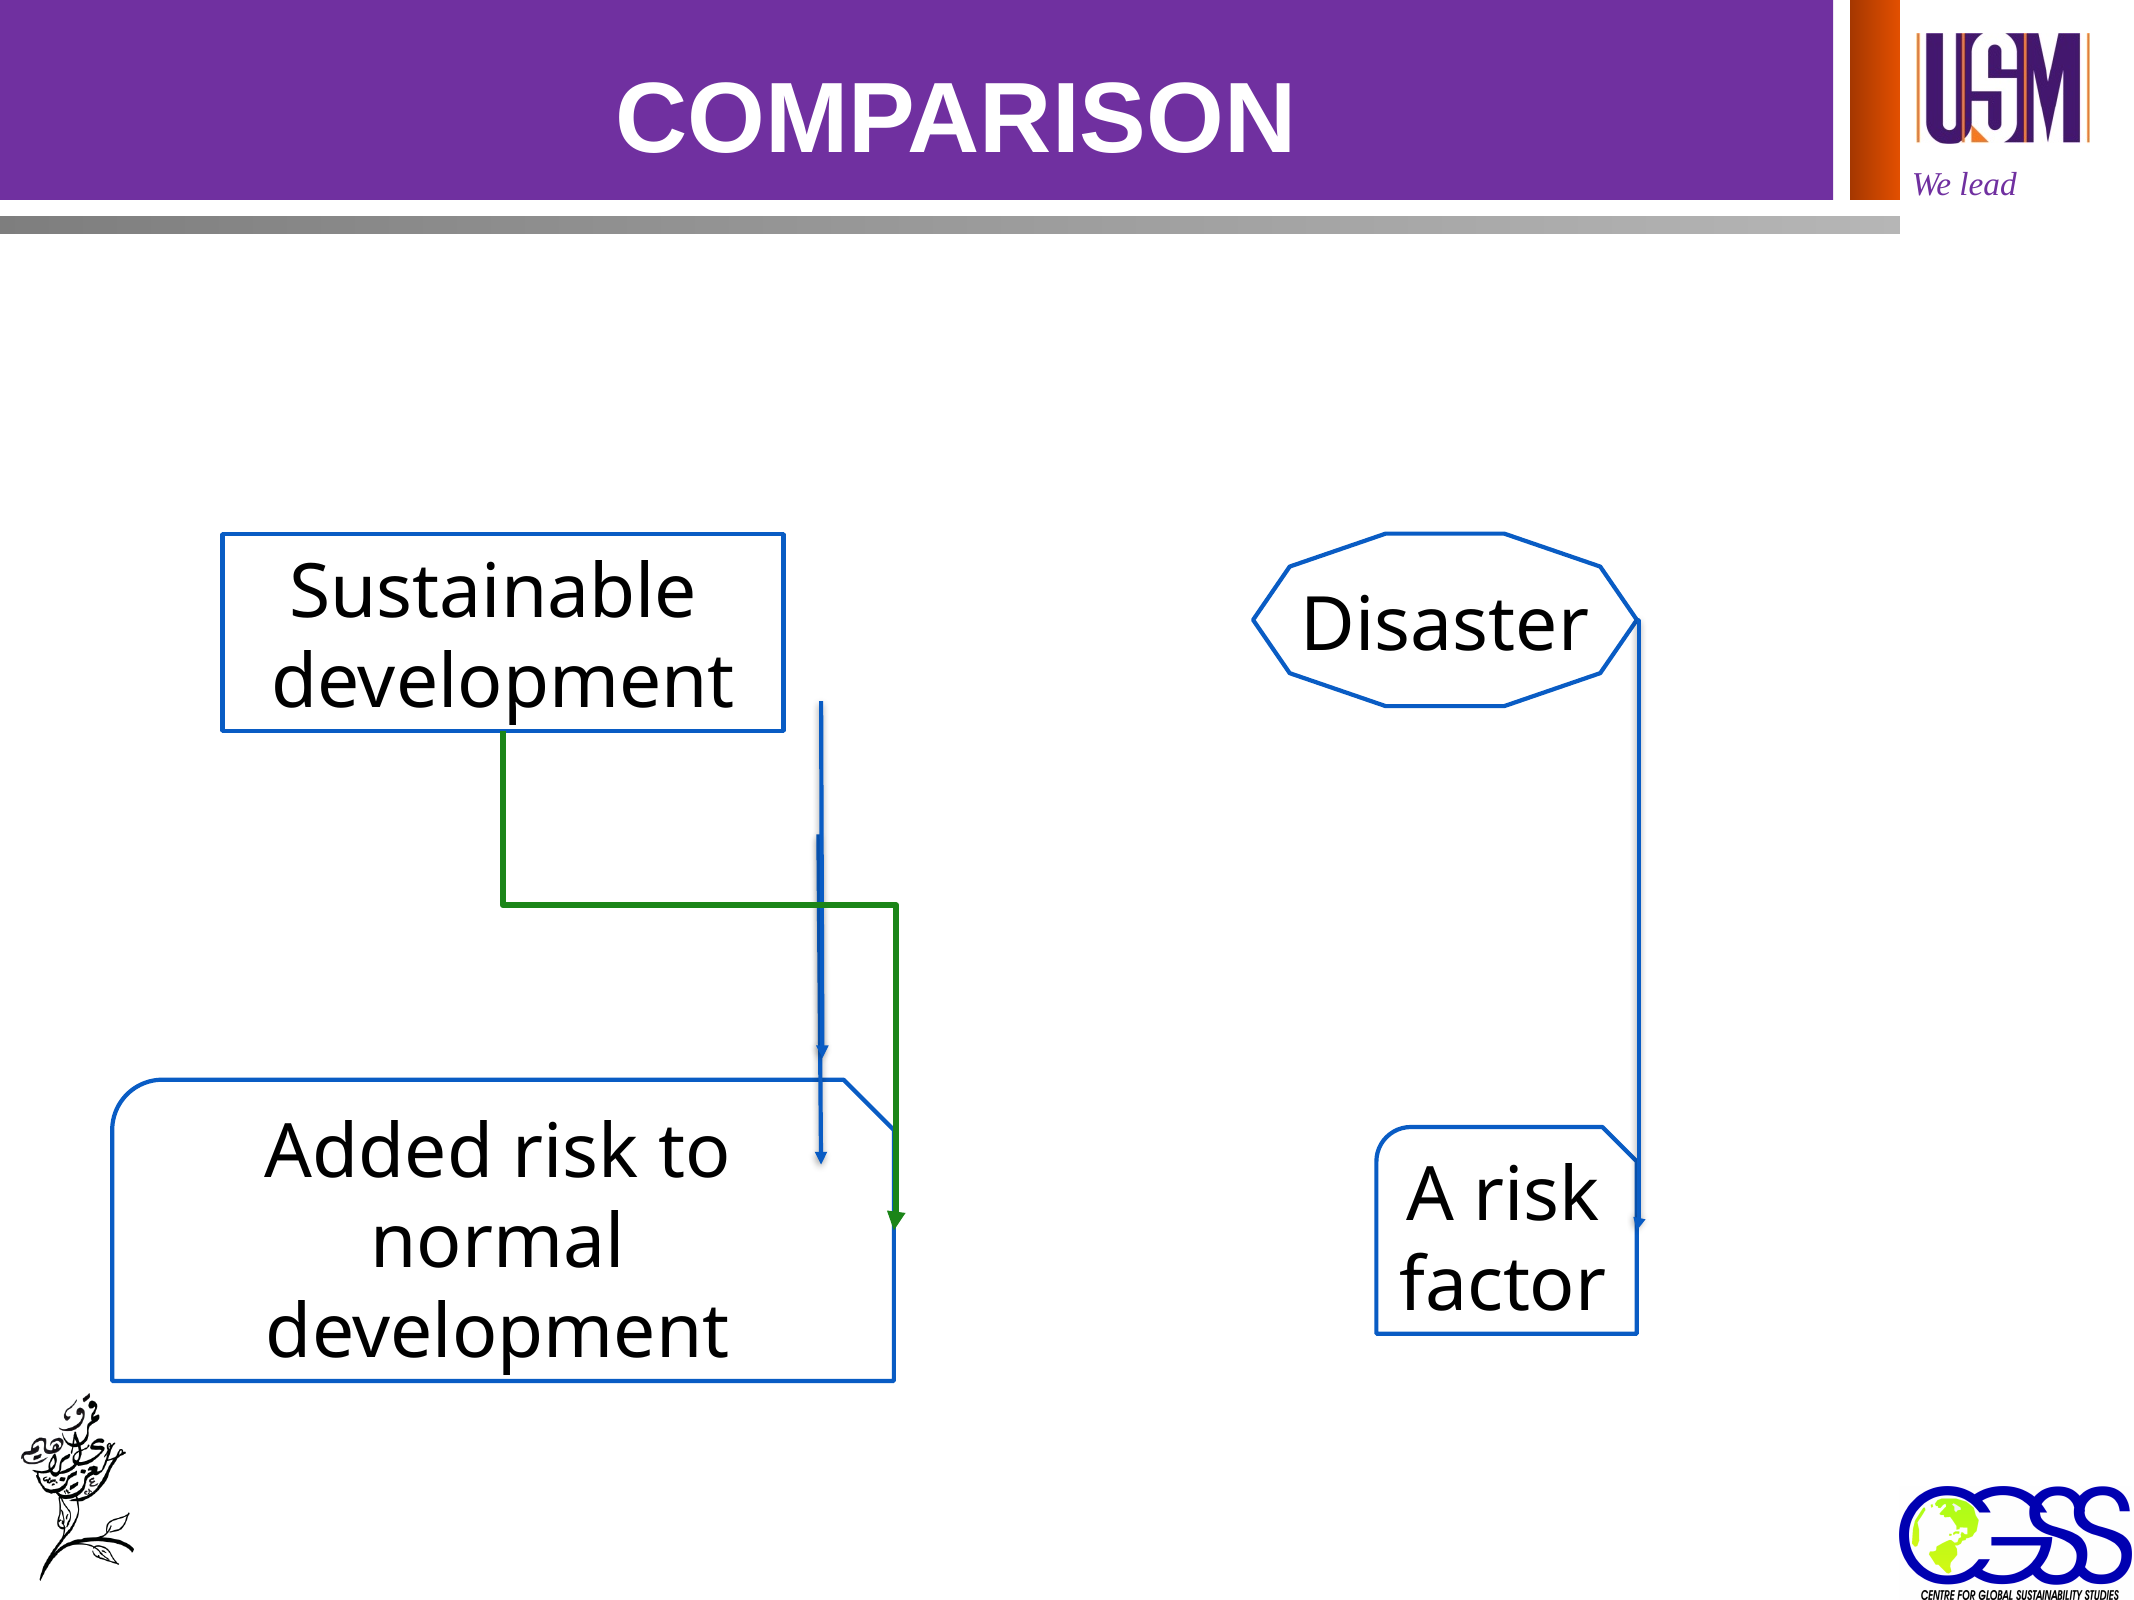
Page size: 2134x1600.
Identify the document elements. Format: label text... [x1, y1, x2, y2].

picture [1899, 1486, 2132, 1600]
text_box Disaster [1253, 533, 1636, 707]
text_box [818, 834, 822, 1165]
text_box A risk factor [1376, 1127, 1637, 1334]
picture [1916, 33, 2090, 144]
text_box Added risk to normal development [112, 1079, 894, 1382]
text_box Sustainable development [222, 534, 784, 731]
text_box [1295, 914, 1716, 918]
title COMPARISON [89, 0, 1851, 184]
picture [20, 1393, 134, 1581]
